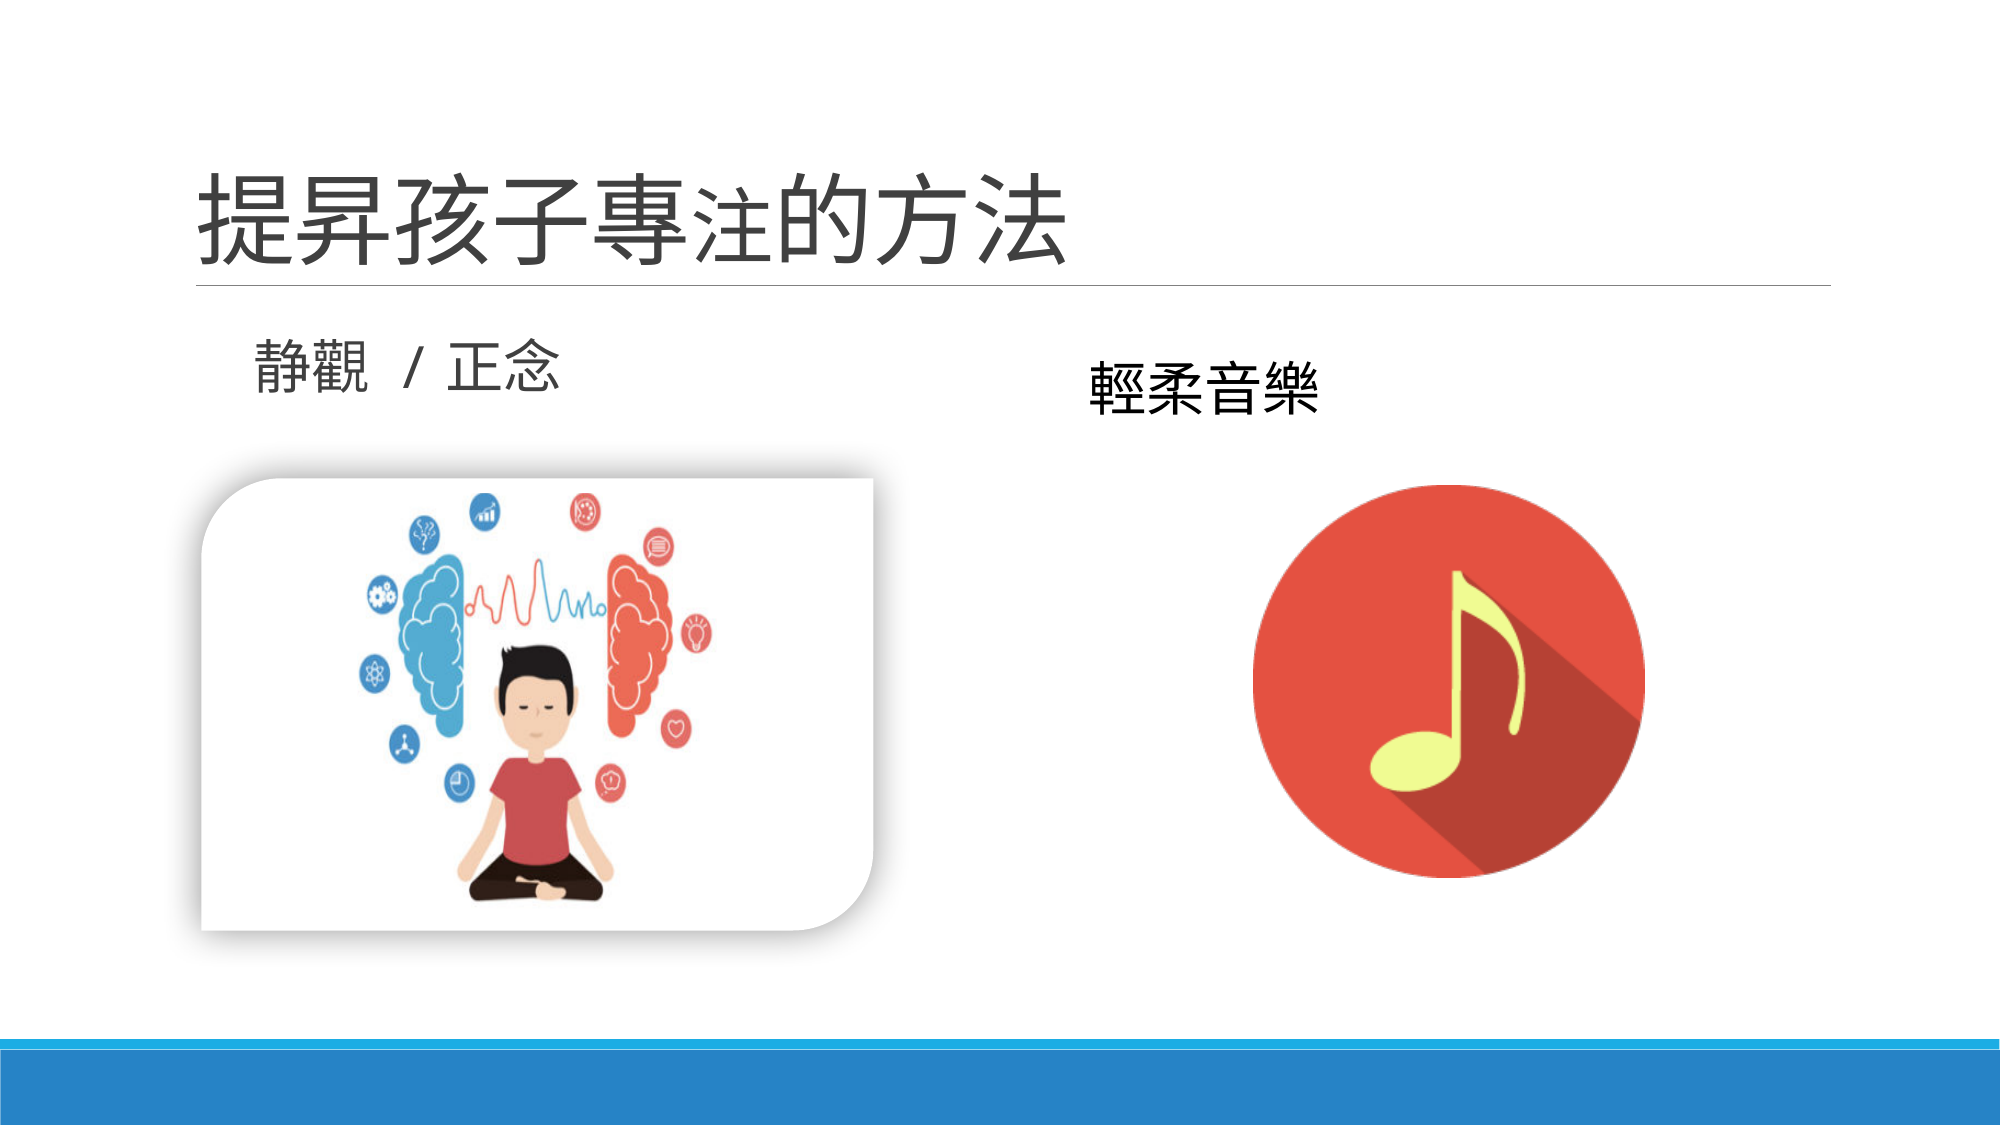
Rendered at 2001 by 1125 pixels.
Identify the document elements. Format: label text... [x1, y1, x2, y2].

list 静觀 /正念 [238, 330, 831, 461]
picture [208, 485, 867, 924]
text_box 輕柔音樂 [1073, 330, 1667, 897]
picture [1252, 485, 1646, 878]
title 提昇孩子專注的方法 [180, 47, 1830, 285]
